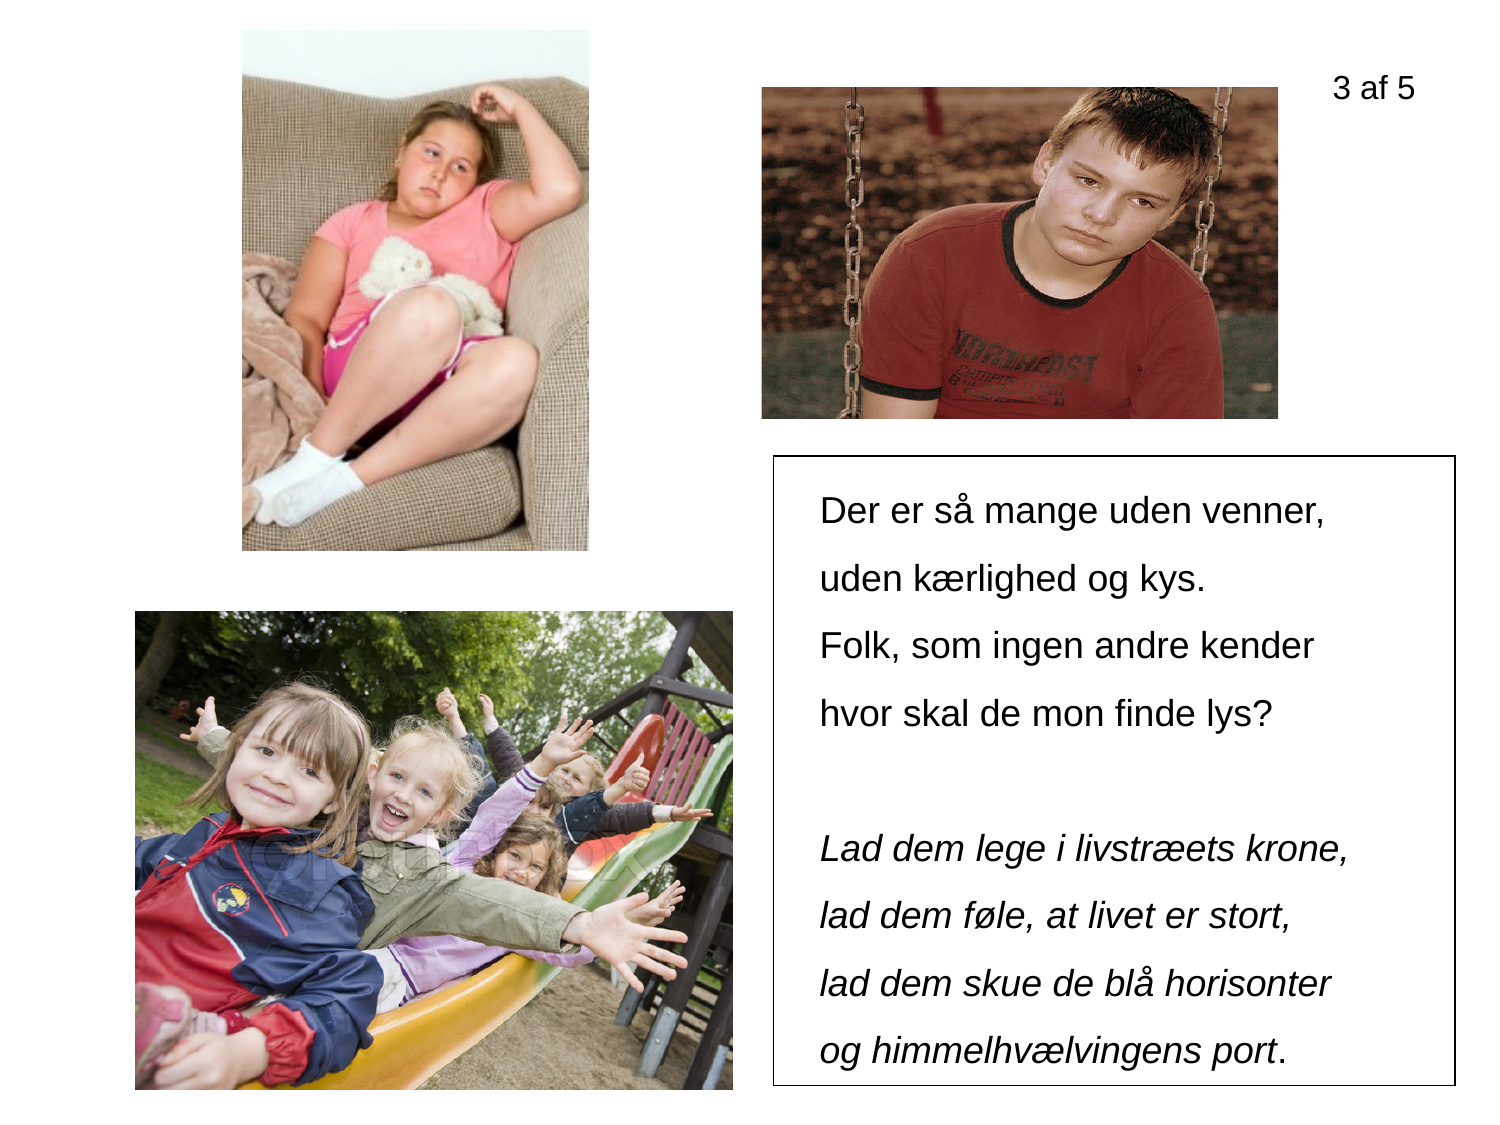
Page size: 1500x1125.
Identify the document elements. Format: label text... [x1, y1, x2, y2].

slide_number 3 af 5 [1080, 58, 1431, 138]
picture [135, 611, 734, 1091]
text_box Der er så mange uden venner, uden kærlighed og kys. Folk, som ingen andre kender hvor skal de mon finde lys? Lad dem lege i livstræets krone, lad dem føle, at livet er stort, lad dem skue de blå horisonter og himmelhvælvingens port. [773, 456, 1455, 1086]
picture [241, 30, 589, 552]
picture [761, 87, 1279, 419]
